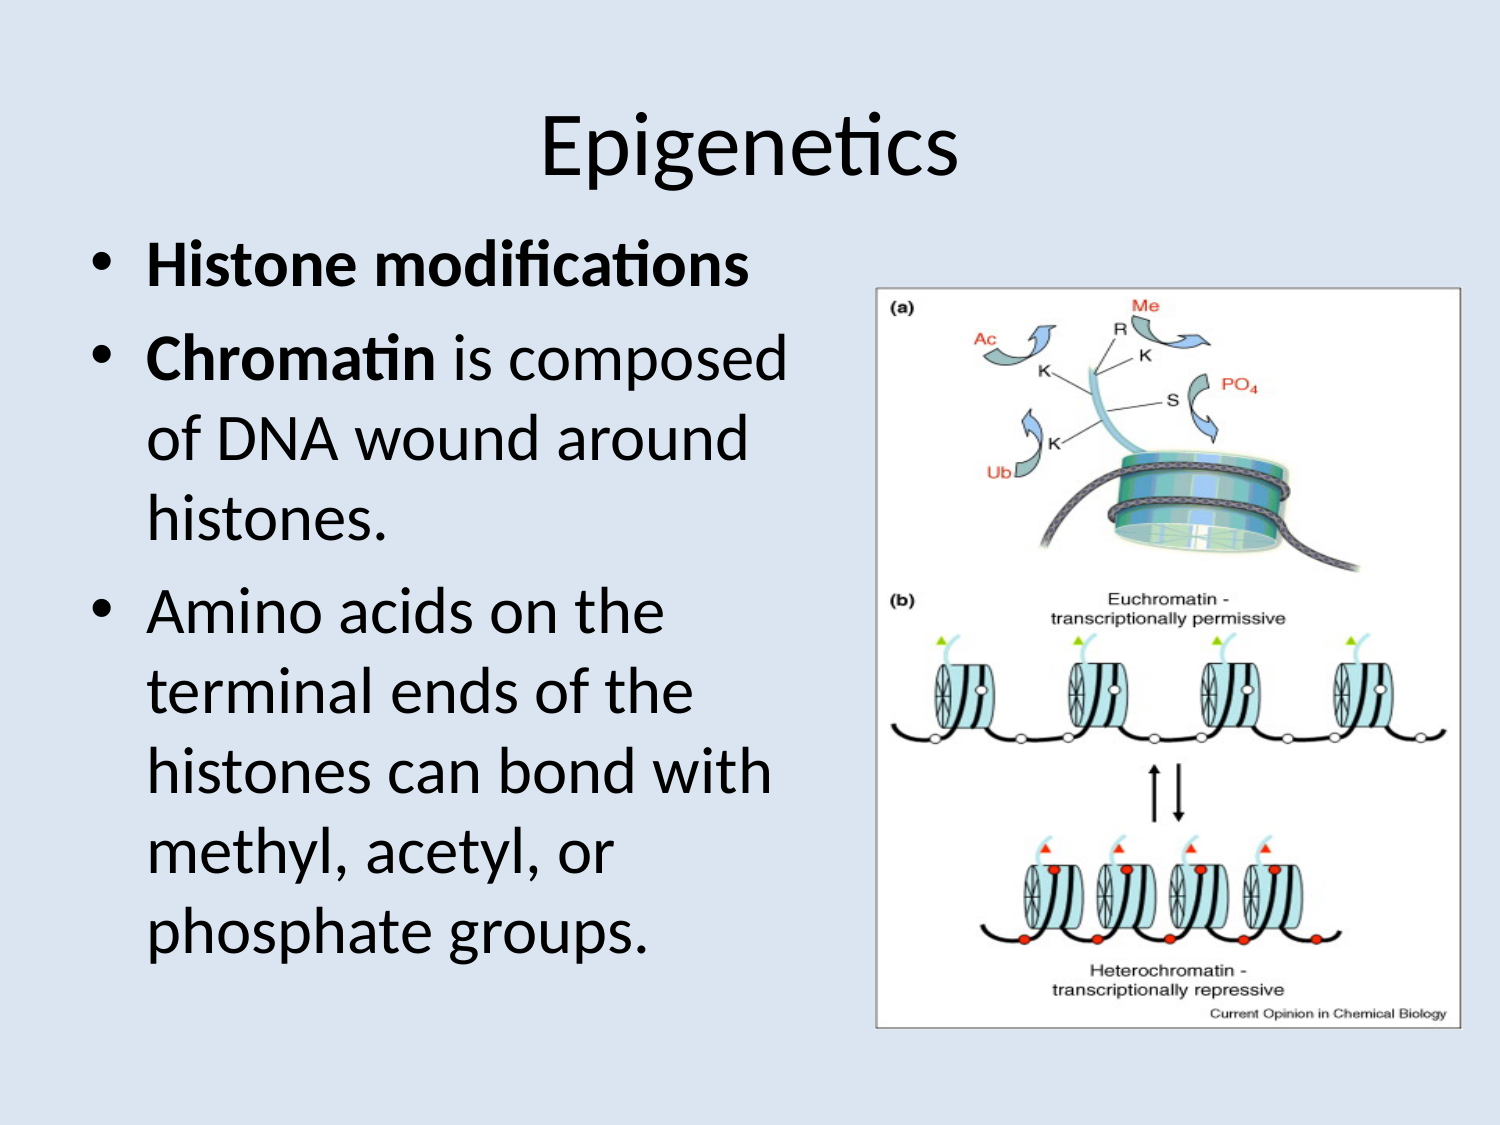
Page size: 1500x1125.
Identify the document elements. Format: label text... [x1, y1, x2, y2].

title Epigenetics [75, 45, 1425, 233]
picture [874, 287, 1463, 1030]
list Histone modifications Chromatin is composed of DNA wound around histones. Amino acids on the terminal ends of the histones can bond with methyl, acetyl, or phosphate groups. [75, 212, 838, 1005]
